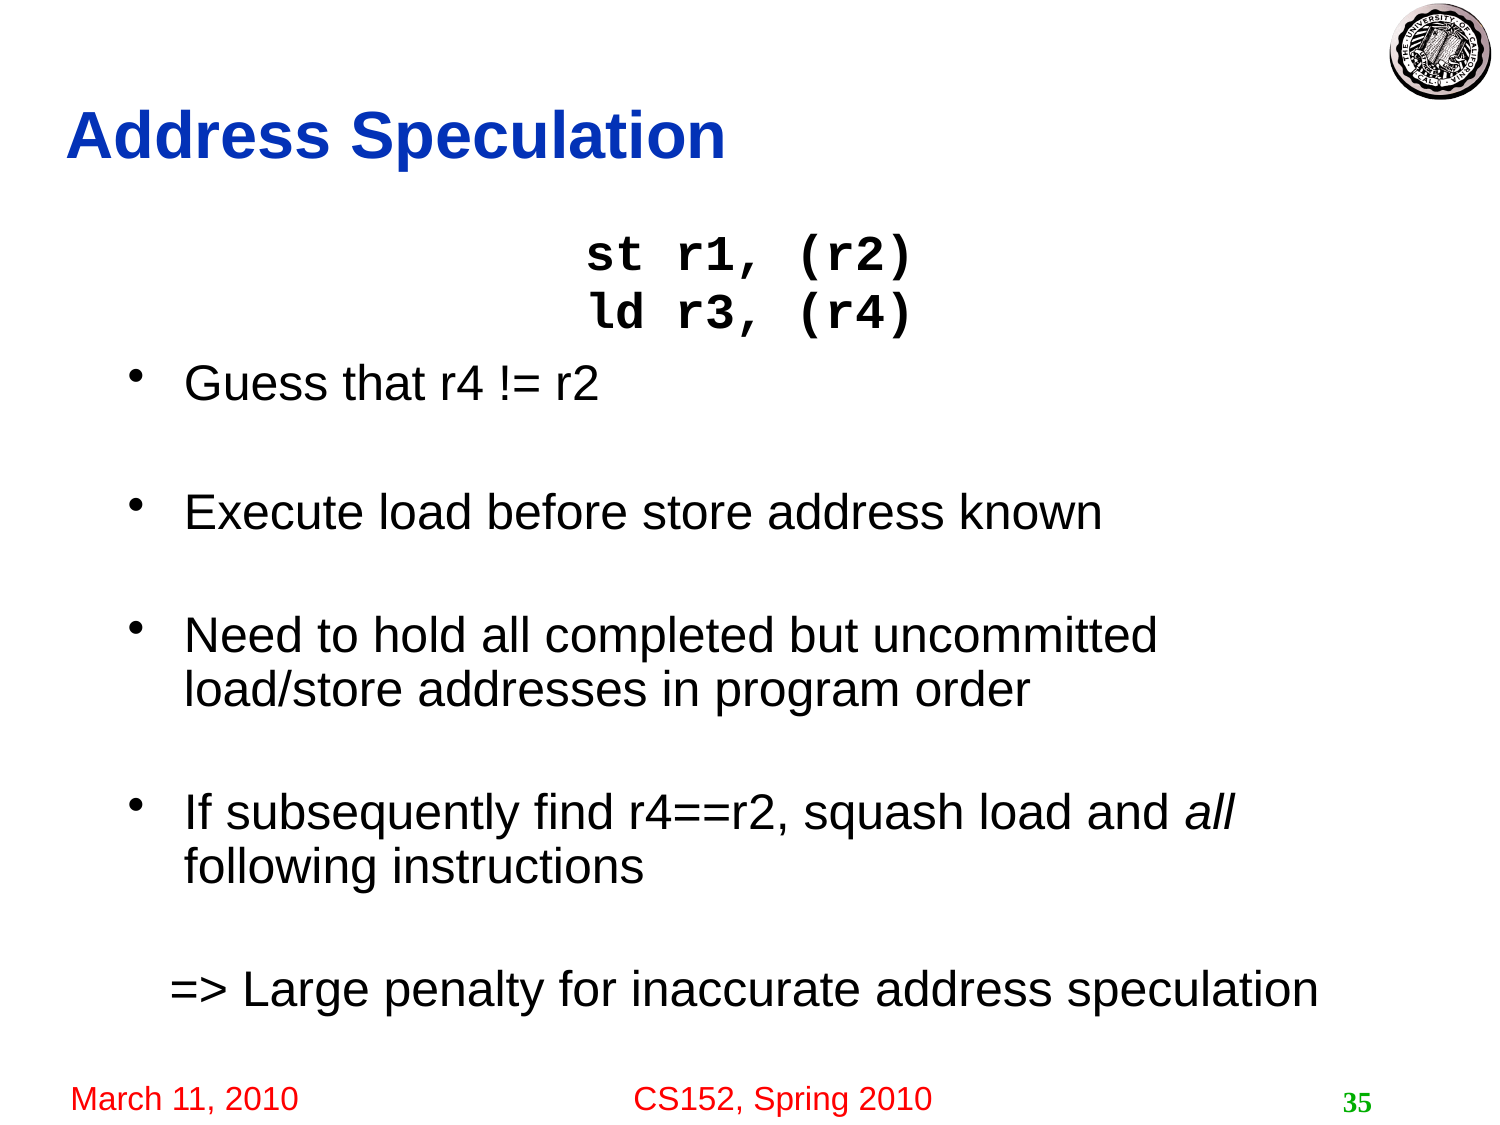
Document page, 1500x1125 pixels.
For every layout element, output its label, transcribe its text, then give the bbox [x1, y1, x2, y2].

text_box st r1, (r2) ld r3, (r4) [74, 224, 1425, 363]
picture [1378, 0, 1500, 103]
list Guess that r4 != r2 Execute load before store address known Need to hold all completed but uncommitted load/store addresses in program order If subsequently find r4==r2, squash load and all following instructions => Large penalty for inaccurate address speculation [112, 363, 1363, 1051]
slide_number 35 [1074, 1076, 1388, 1125]
title Address Speculation [49, 87, 1376, 188]
